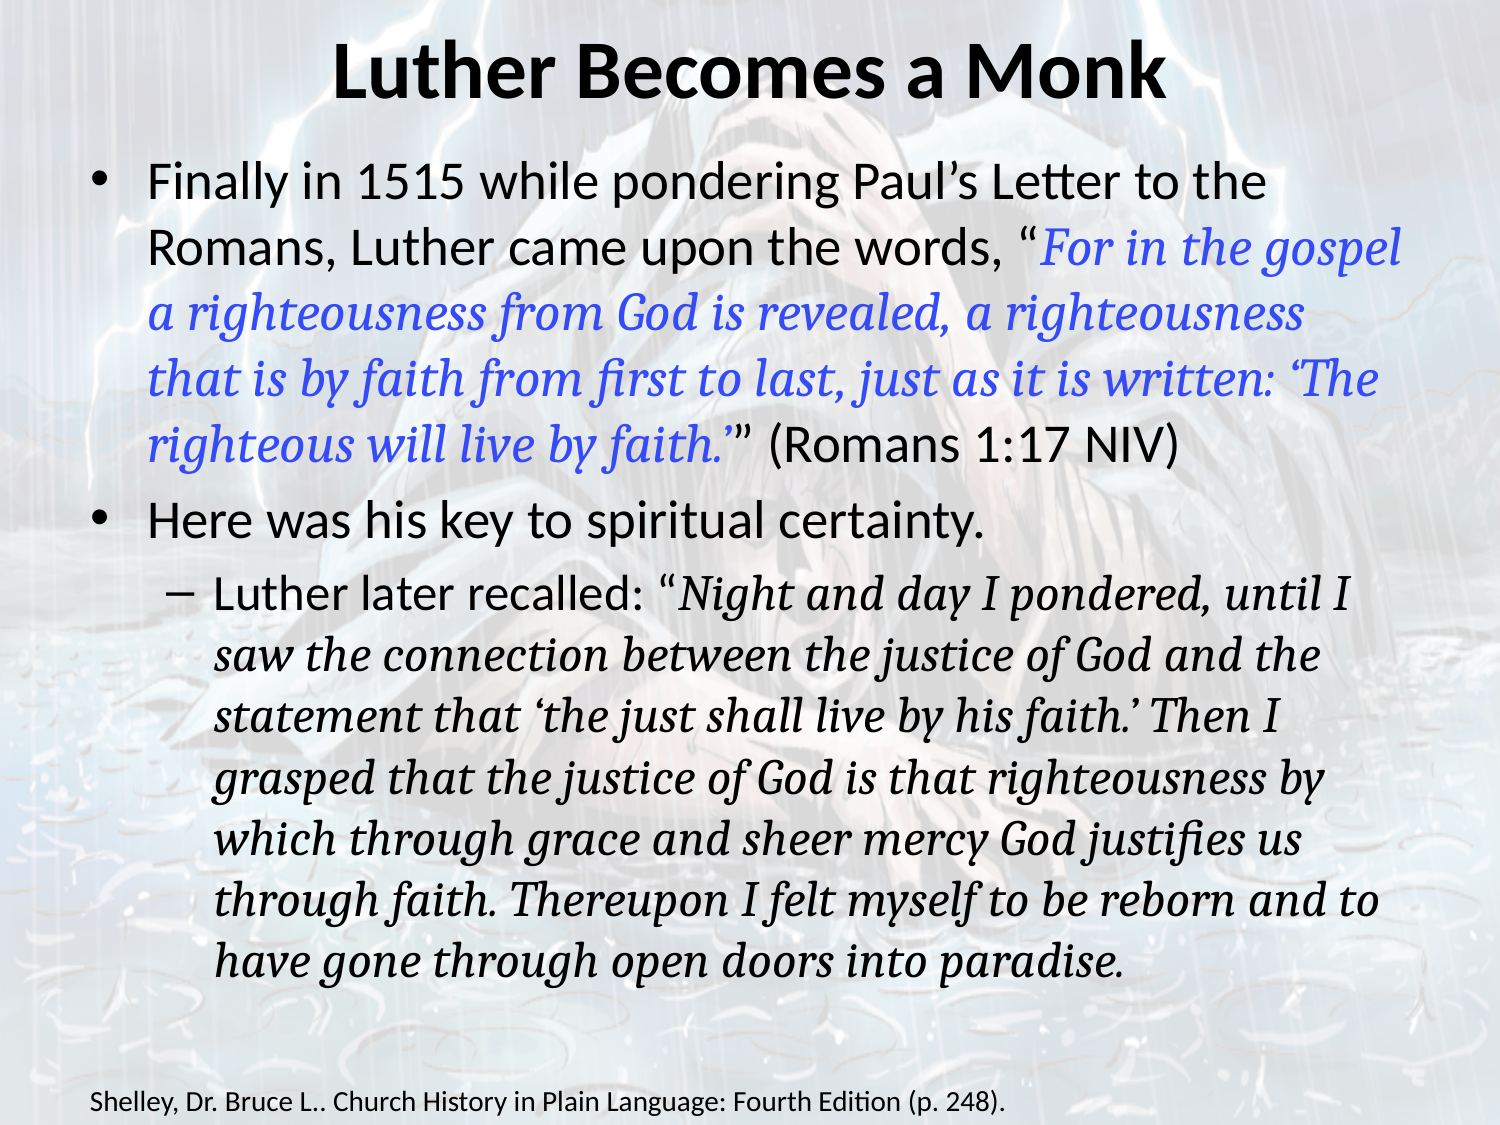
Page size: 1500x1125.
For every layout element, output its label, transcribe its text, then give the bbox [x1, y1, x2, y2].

title Luther Becomes a Monk [0, 4, 1500, 125]
text_box Shelley, Dr. Bruce L.. Church History in Plain Language: Fourth Edition (p. 248). [74, 1074, 1500, 1125]
list Finally in 1515 while pondering Paul’s Letter to the Romans, Luther came upon the words, “For in the gospel a righteousness from God is revealed, a righteousness that is by faith from first to last, just as it is written: ‘The righteous will live by faith.’” (Romans 1:17 NIV) Here was his key to spiritual certainty. Luther later recalled: “Night and day I pondered, until I saw the connection between the justice of God and the statement that ‘the just shall live by his faith.’ Then I grasped that the justice of God is that righteousness by which through grace and sheer mercy God justifies us through faith. Thereupon I felt myself to be reborn and to have gone through open doors into paradise. [75, 137, 1425, 1070]
